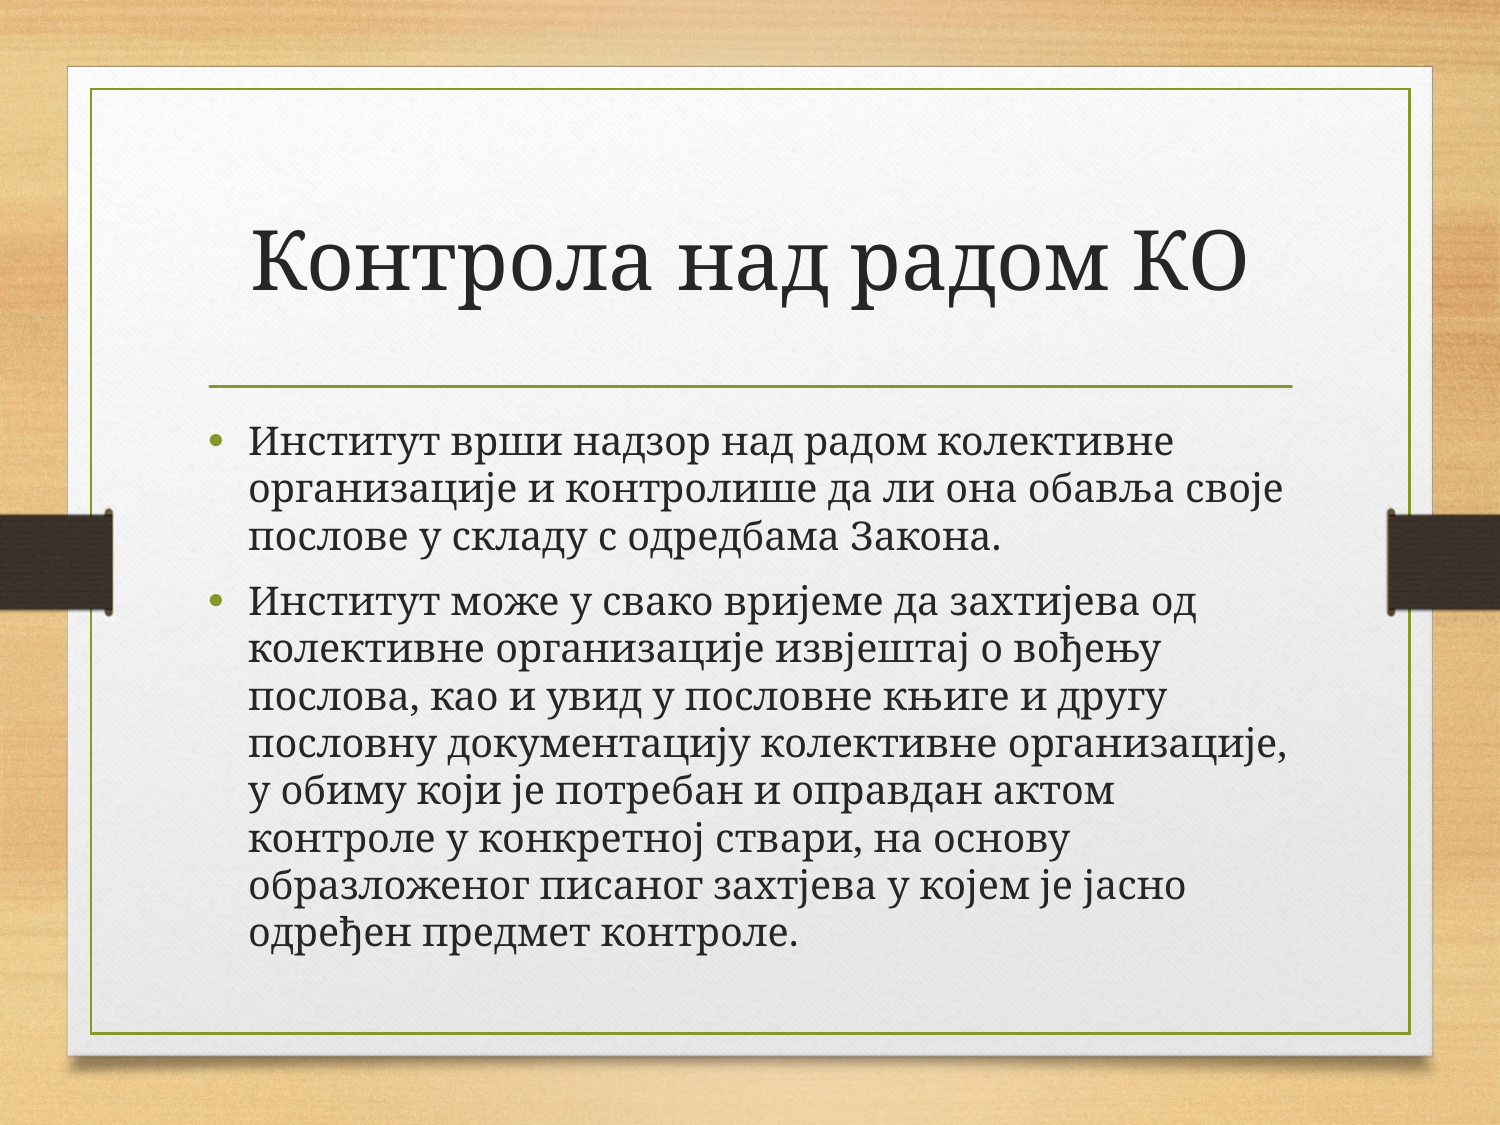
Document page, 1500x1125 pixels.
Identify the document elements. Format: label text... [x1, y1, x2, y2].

title Контрола над радом КО [193, 150, 1309, 365]
picture [0, 0, 1500, 1125]
list Институт врши надзор над радом колективне организације и контролише да ли она обавља своје послове у складу с одредбама Закона. Институт може у свако вријеме да захтијева од колективне организације извјештај о вођењу послова, као и увид у пословне књиге и другу пословну документацију колективне организације, у обиму који је потребан и оправдан актом контроле у конкретној ствари, на основу образложеног писаног захтјева у којем је јасно одређен предмет контроле. [193, 408, 1309, 974]
